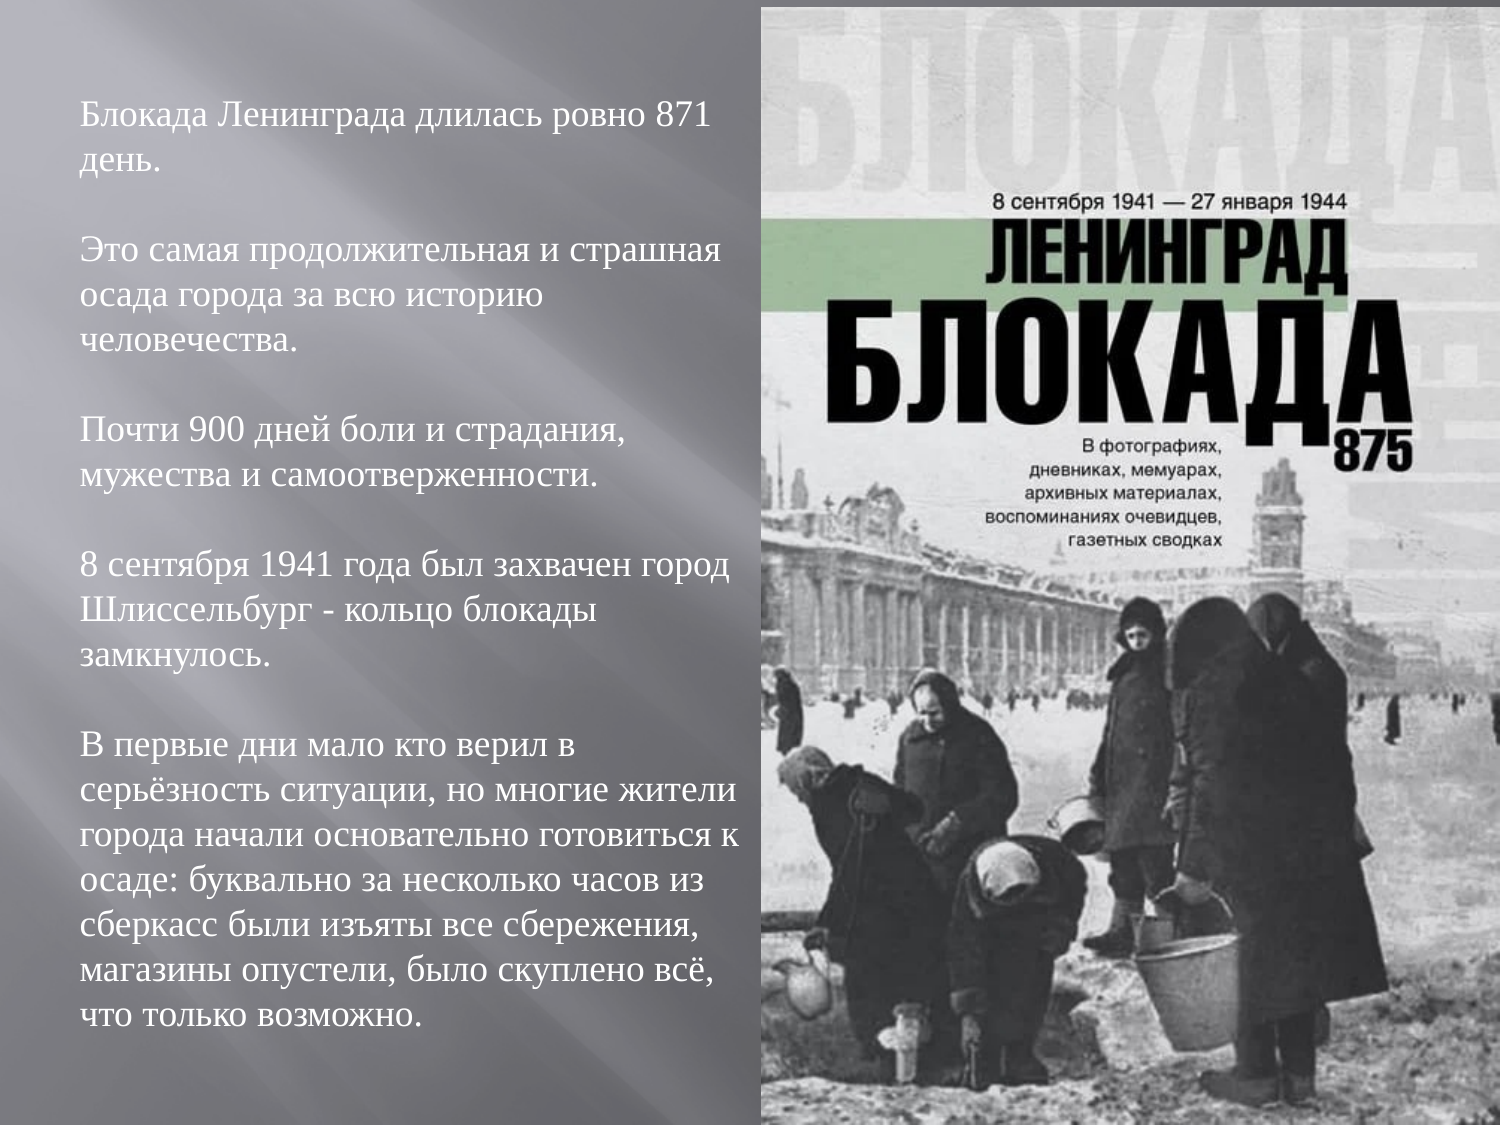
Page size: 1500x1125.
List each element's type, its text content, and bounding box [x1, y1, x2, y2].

picture [761, 6, 1500, 1125]
text_box Блокада Ленинграда длилась ровно 871 день. Это самая продолжительная и страшная осада города за всю историю человечества. Почти 900 дней боли и страдания, мужества и самоотверженности. 8 сентября 1941 года был захвачен город Шлиссельбург - кольцо блокады замкнулось. В первые дни мало кто верил в серьёзность ситуации, но многие жители города начали основательно готовиться к осаде: буквально за несколько часов из сберкасс были изъяты все сбережения, магазины опустели, было скуплено всё, что только возможно. [64, 81, 761, 1042]
